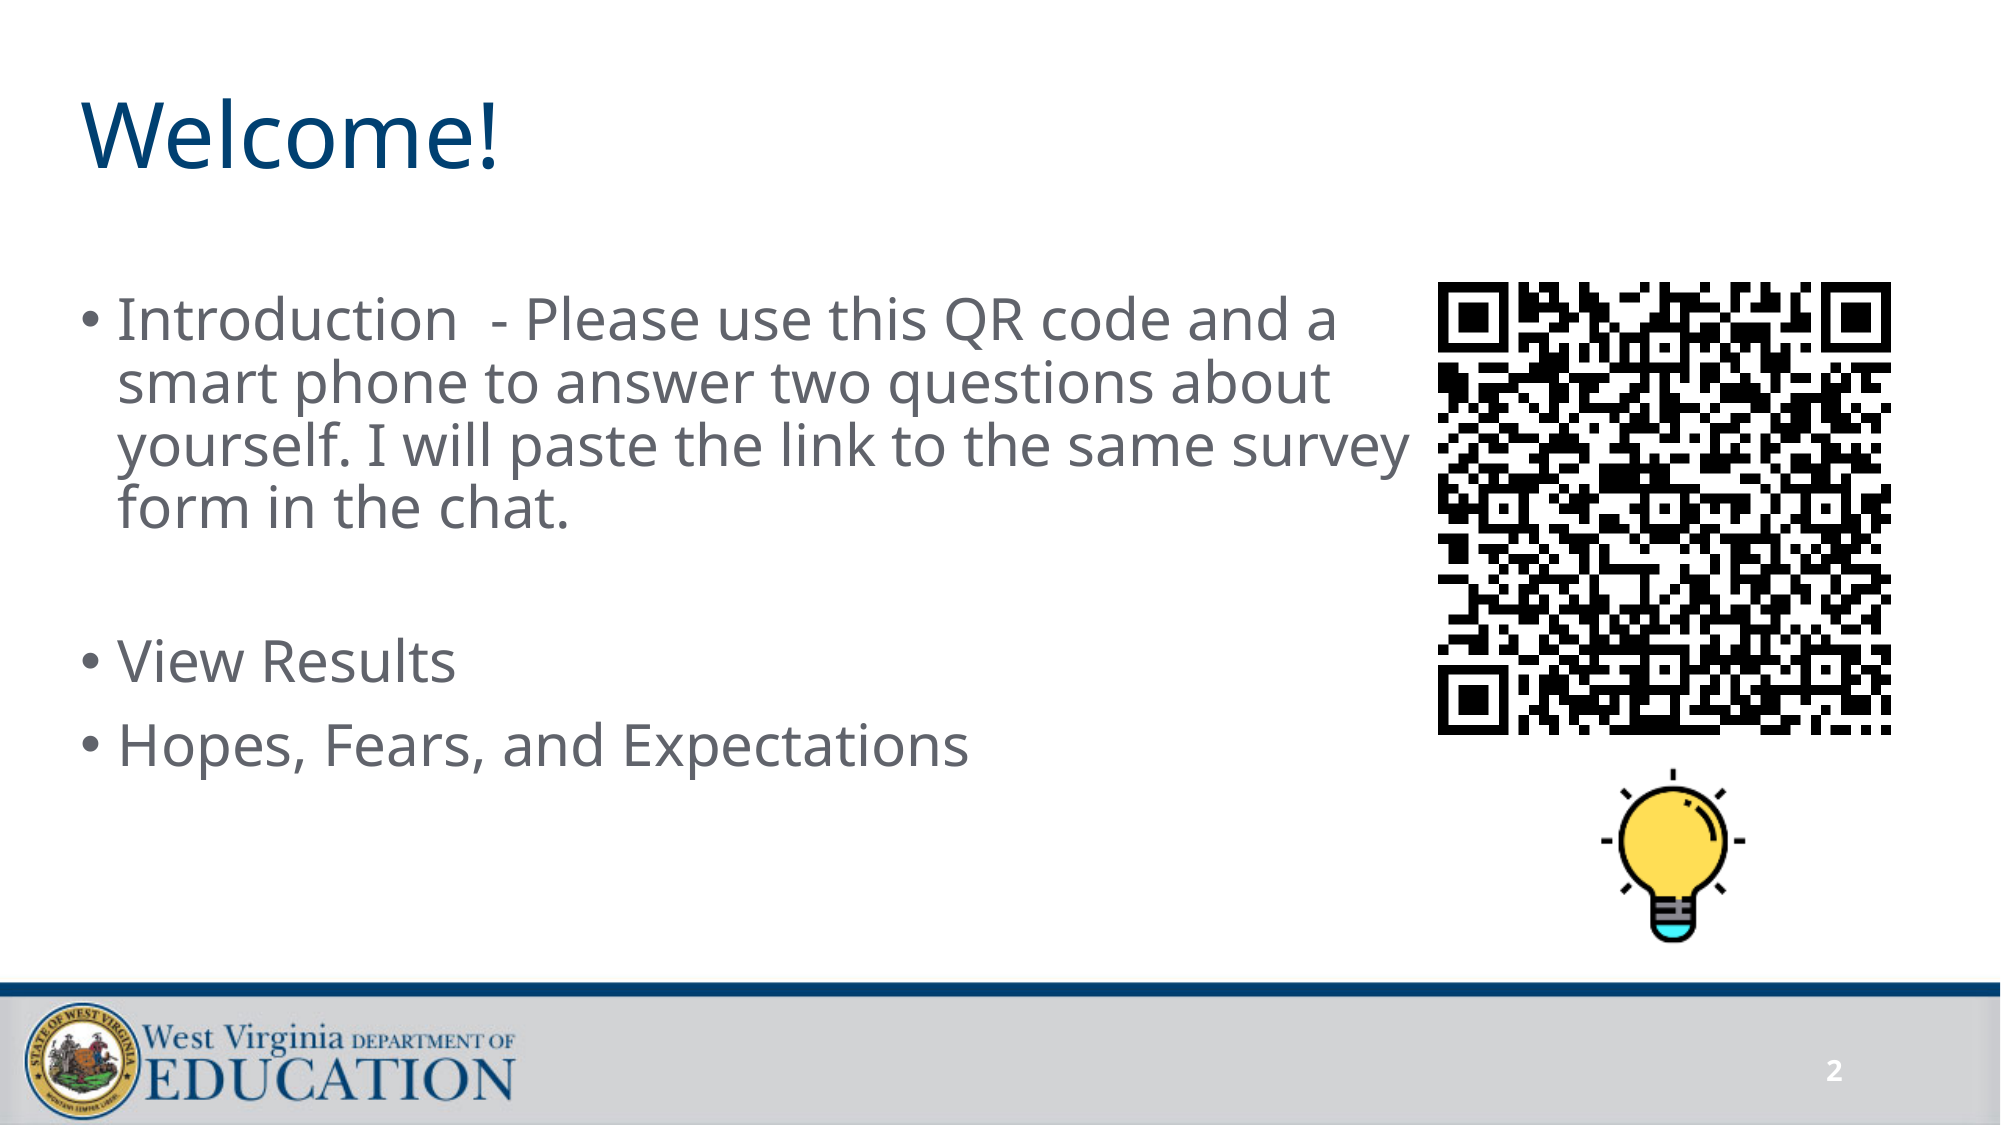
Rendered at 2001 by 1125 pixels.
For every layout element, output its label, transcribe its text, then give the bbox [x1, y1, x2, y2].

picture [0, 0, 2001, 1125]
list Introduction - Please use this QR code and a smart phone to answer two questions about yourself. I will paste the link to the same survey form in the chat. View Results Hopes, Fears, and Expectations [65, 282, 1452, 964]
slide_number 2 [1738, 1042, 1931, 1103]
title Welcome! [65, 23, 1931, 254]
